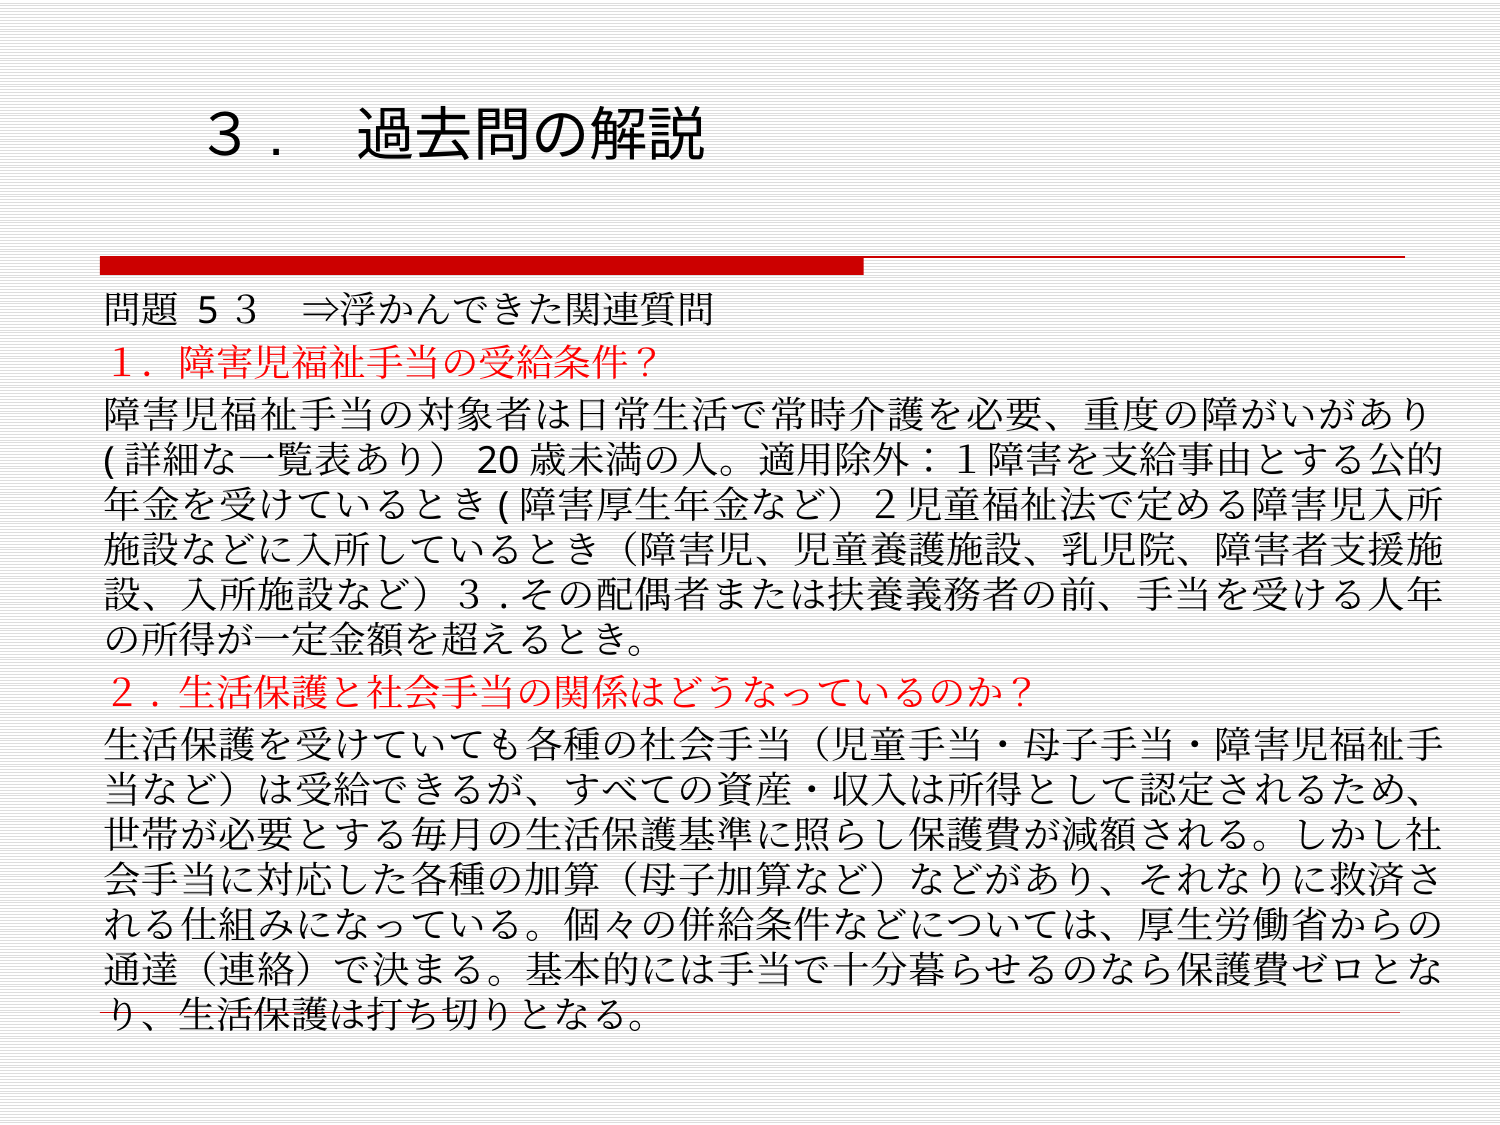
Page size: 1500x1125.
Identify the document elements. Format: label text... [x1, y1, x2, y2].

title ３. 過去問の解説 [108, 77, 1391, 257]
list 問題 5３ ⇒浮かんできた関連質問 １．障害児福祉手当の受給条件？ 障害児福祉手当の対象者は日常生活で常時介護を必要、重度の障がいがあり(詳細な一覧表あり）20歳未満の人。適用除外：１障害を支給事由とする公的年金を受けているとき(障害厚生年金など）２児童福祉法で定める障害児入所施設などに入所しているとき（障害児、児童養護施設、乳児院、障害者支援施設、入所施設など）３.その配偶者または扶養義務者の前、手当を受ける人年の所得が一定金額を超えるとき。 ２. 生活保護と社会手当の関係はどうなっているのか？ 生活保護を受けていても各種の社会手当（児童手当・母子手当・障害児福祉手当など）は受給できるが、すべての資産・収入は所得として認定されるため、世帯が必要とする毎月の生活保護基準に照らし保護費が減額される。しかし社会手当に対応した各種の加算（母子加算など）などがあり、それなりに救済される仕組みになっている。個々の併給条件などについては、厚生労働省からの通達（連絡）で決まる。基本的には手当で十分暮らせるのなら保護費ゼロとなり、生活保護は打ち切りとなる。 [88, 278, 1459, 1047]
